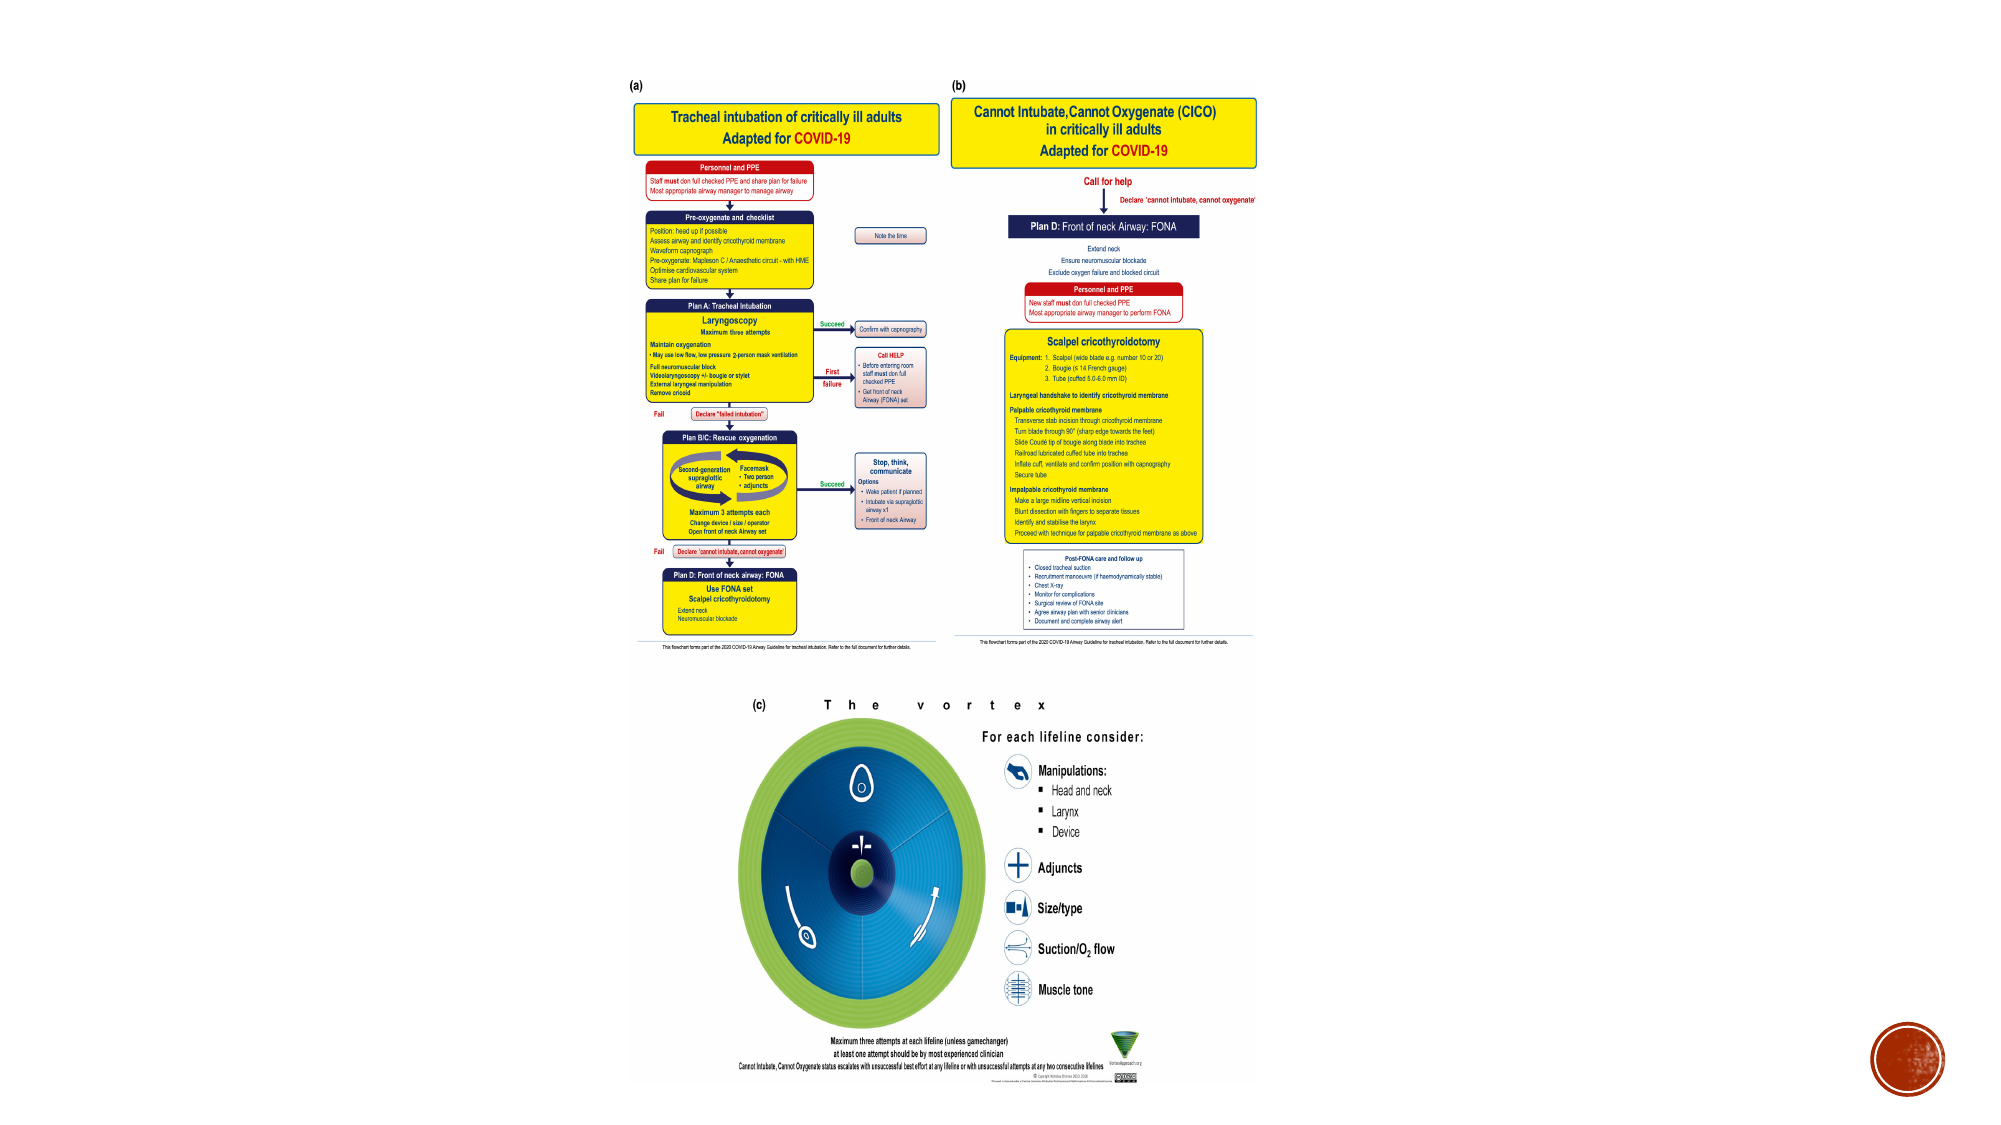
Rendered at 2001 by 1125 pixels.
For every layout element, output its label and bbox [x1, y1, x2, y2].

picture [1870, 1021, 1946, 1097]
picture [629, 79, 1257, 1083]
